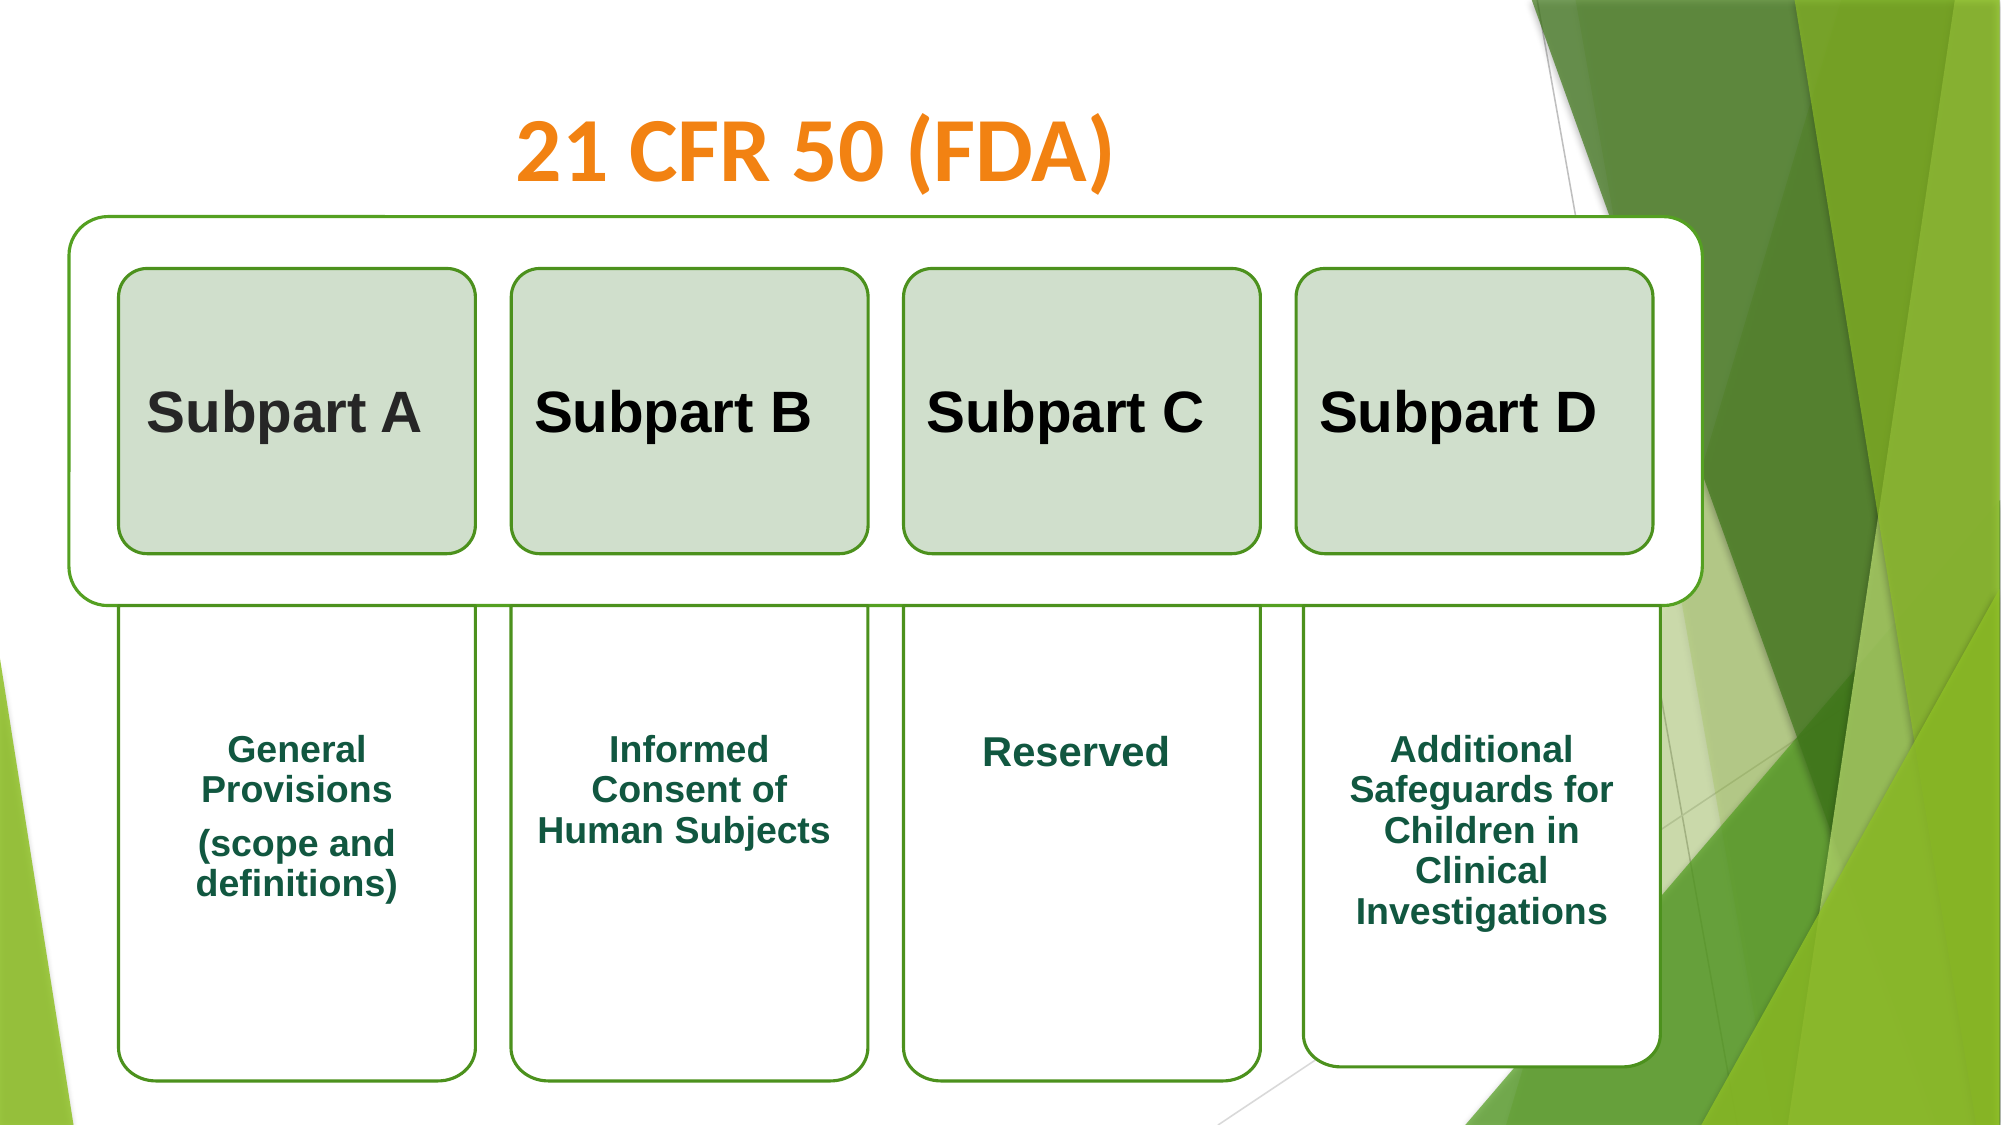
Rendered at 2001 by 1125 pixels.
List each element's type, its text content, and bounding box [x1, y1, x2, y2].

title 21 CFR 50 (FDA) [111, 82, 1522, 215]
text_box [68, 216, 1703, 1082]
